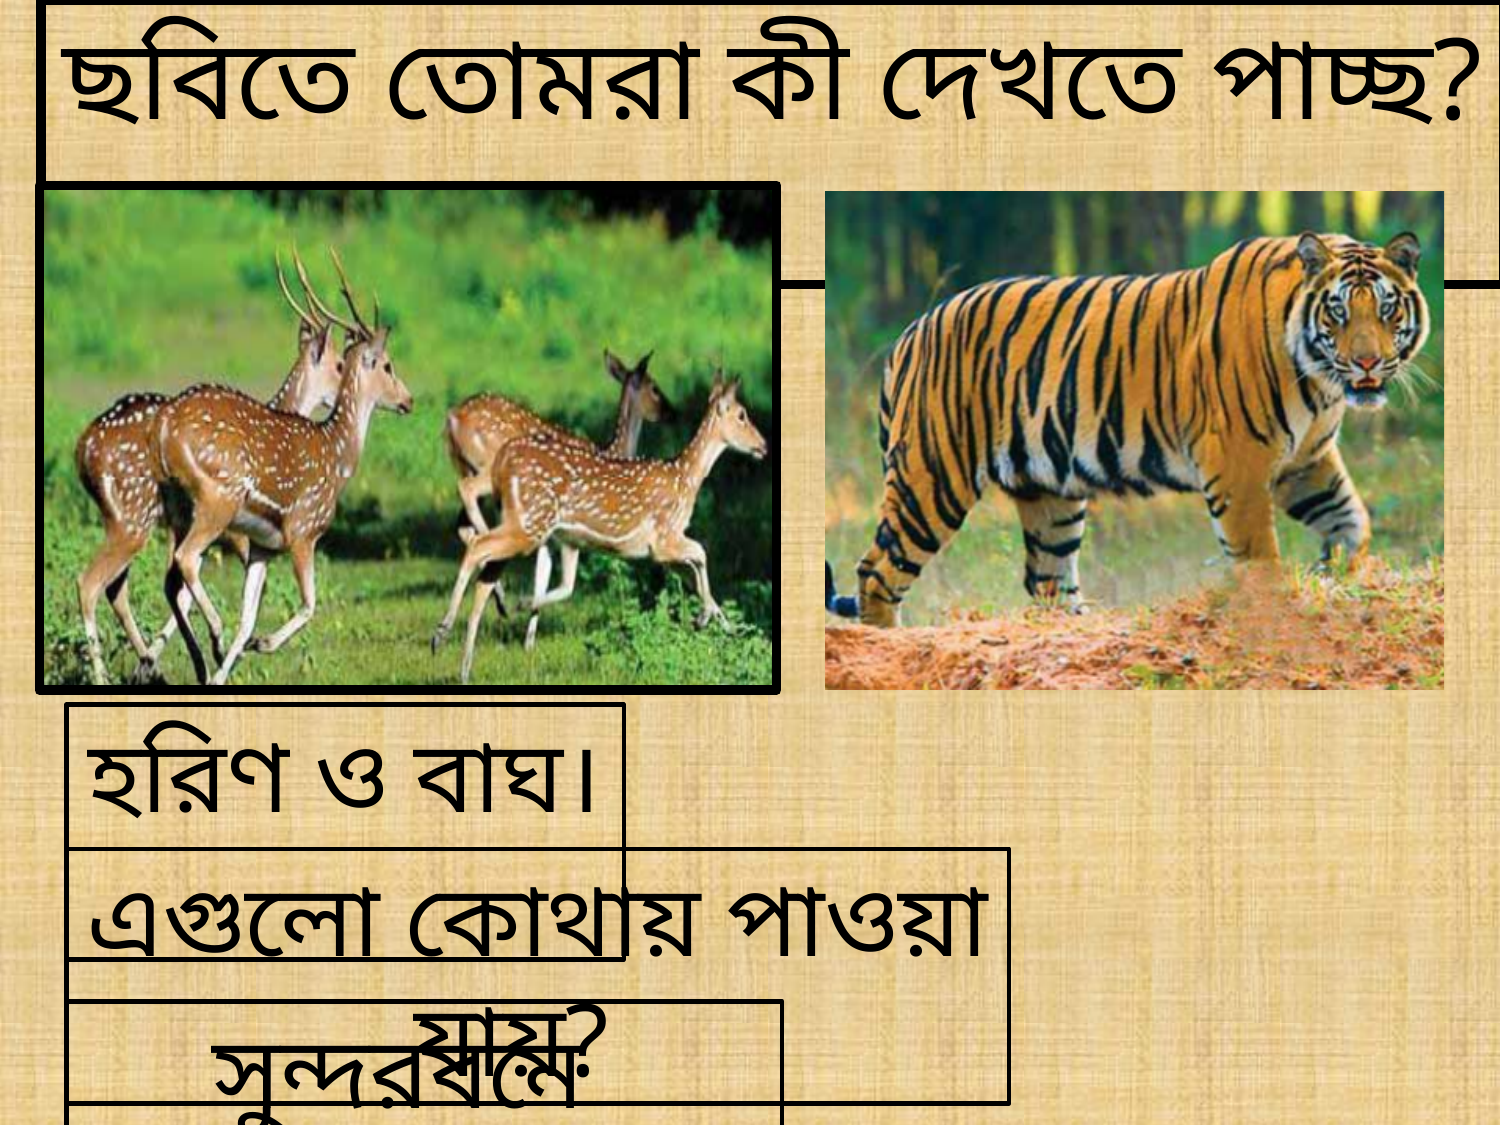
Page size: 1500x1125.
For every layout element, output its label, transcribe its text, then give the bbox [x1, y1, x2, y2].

picture [43, 189, 773, 686]
text_box সুন্দরবনে [66, 1001, 783, 1125]
text_box এগুলো কোথায় পাওয়া যায়? [66, 848, 1010, 1104]
text_box হরিণ ও বাঘ। [66, 704, 624, 848]
text_box ছবিতে তোমরা কী দেখতে পাচ্ছ? [40, 0, 1500, 285]
picture [0, 0, 1500, 1125]
